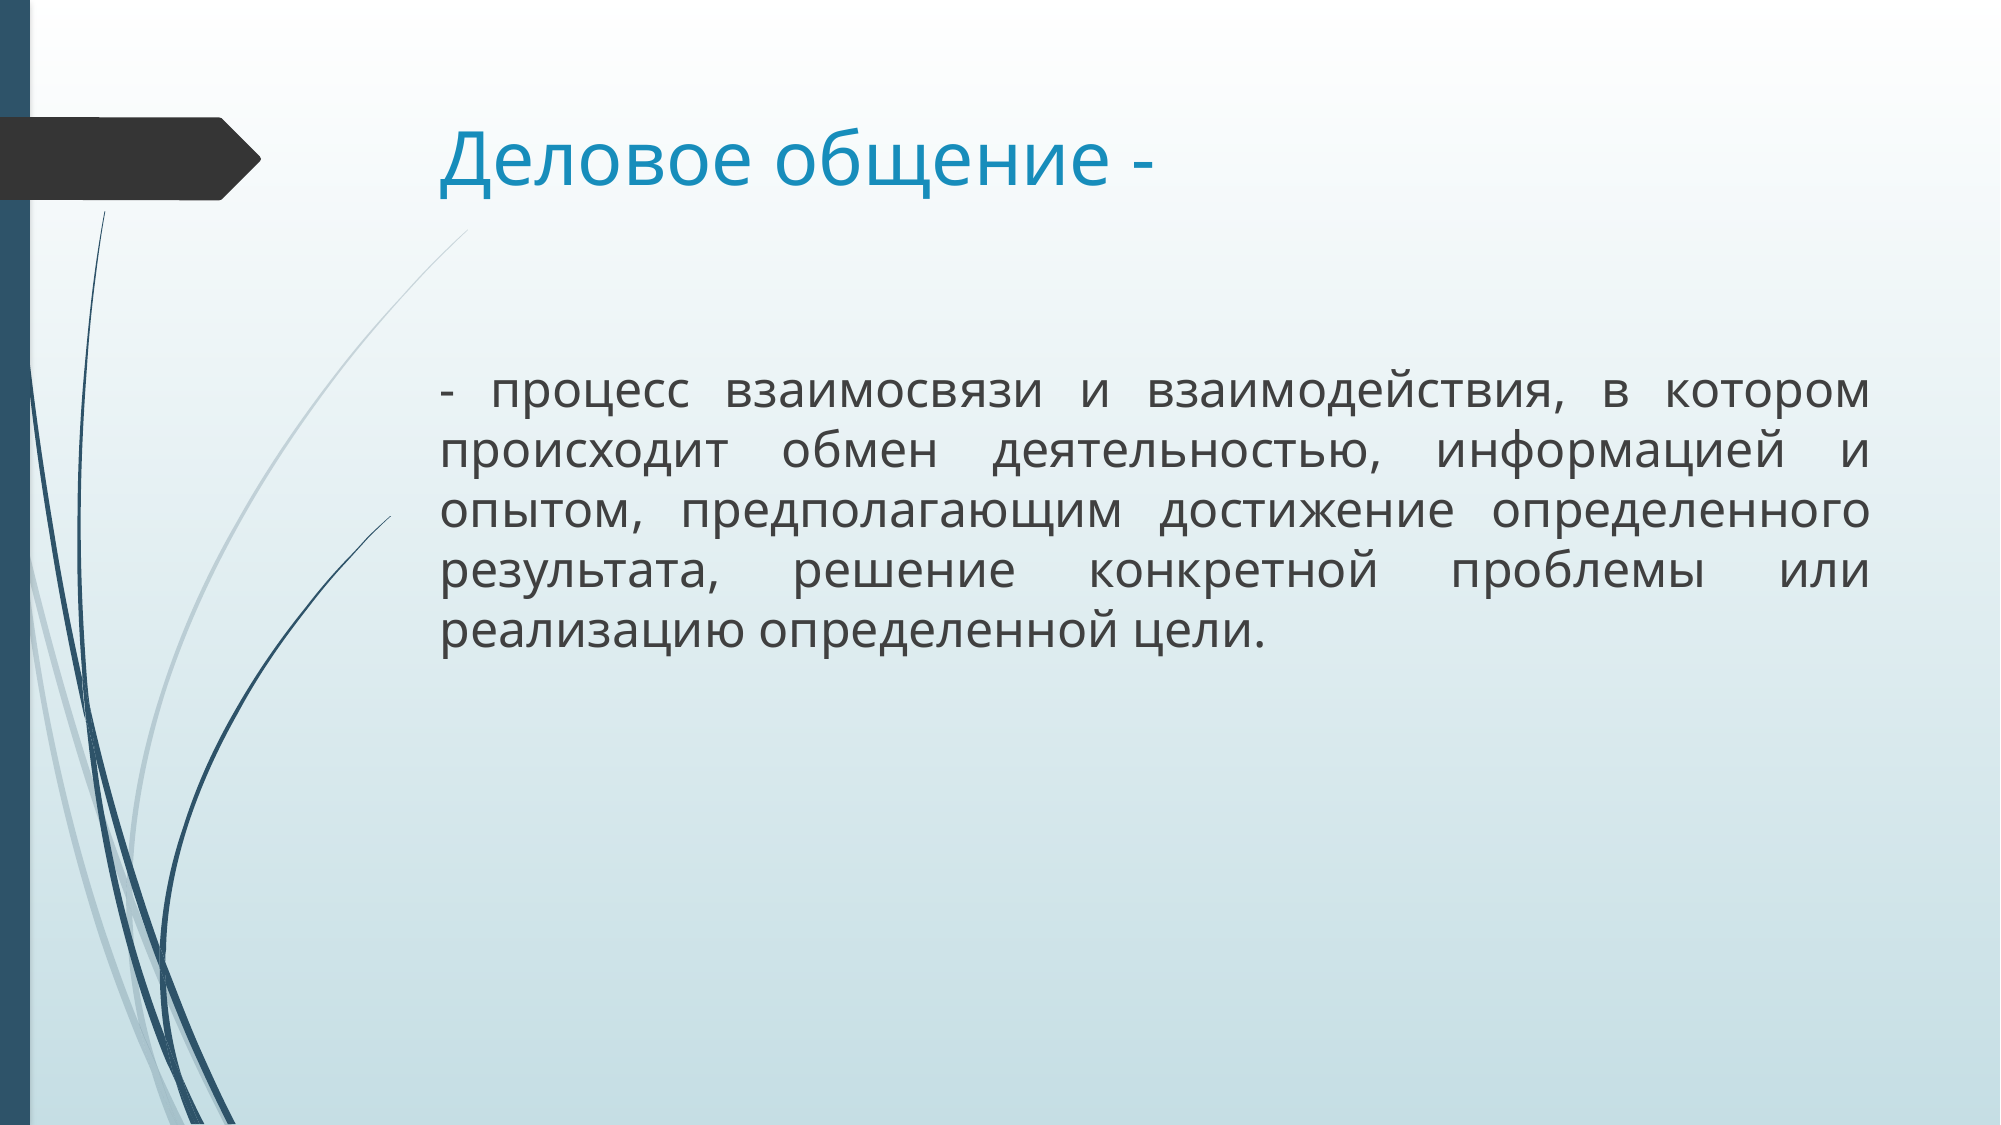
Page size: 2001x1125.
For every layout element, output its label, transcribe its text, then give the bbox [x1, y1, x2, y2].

list - процесс взаимосвязи и взаимодействия, в котором происходит обмен деятельностью, информацией и опытом, предполагающим достижение определенного результата, решение конкретной проблемы или реализацию определенной цели. [424, 350, 1888, 970]
title Деловое общение - [425, 102, 1888, 313]
